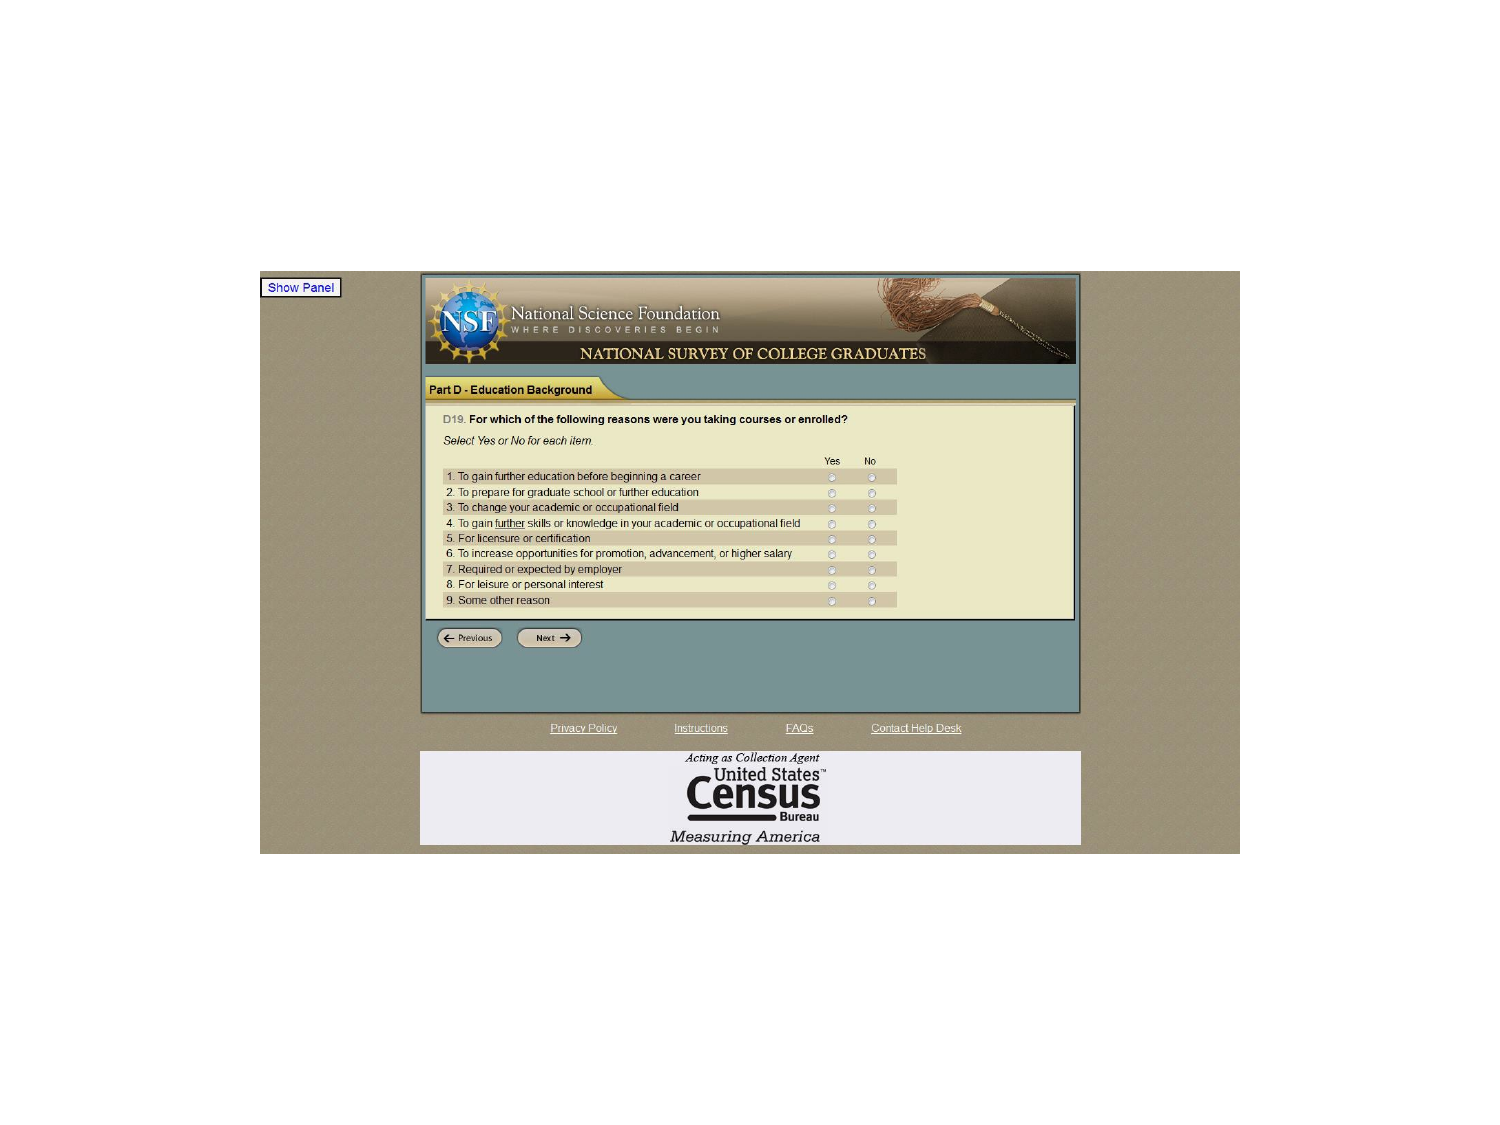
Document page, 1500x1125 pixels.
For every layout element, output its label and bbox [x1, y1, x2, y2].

picture [260, 270, 1240, 855]
